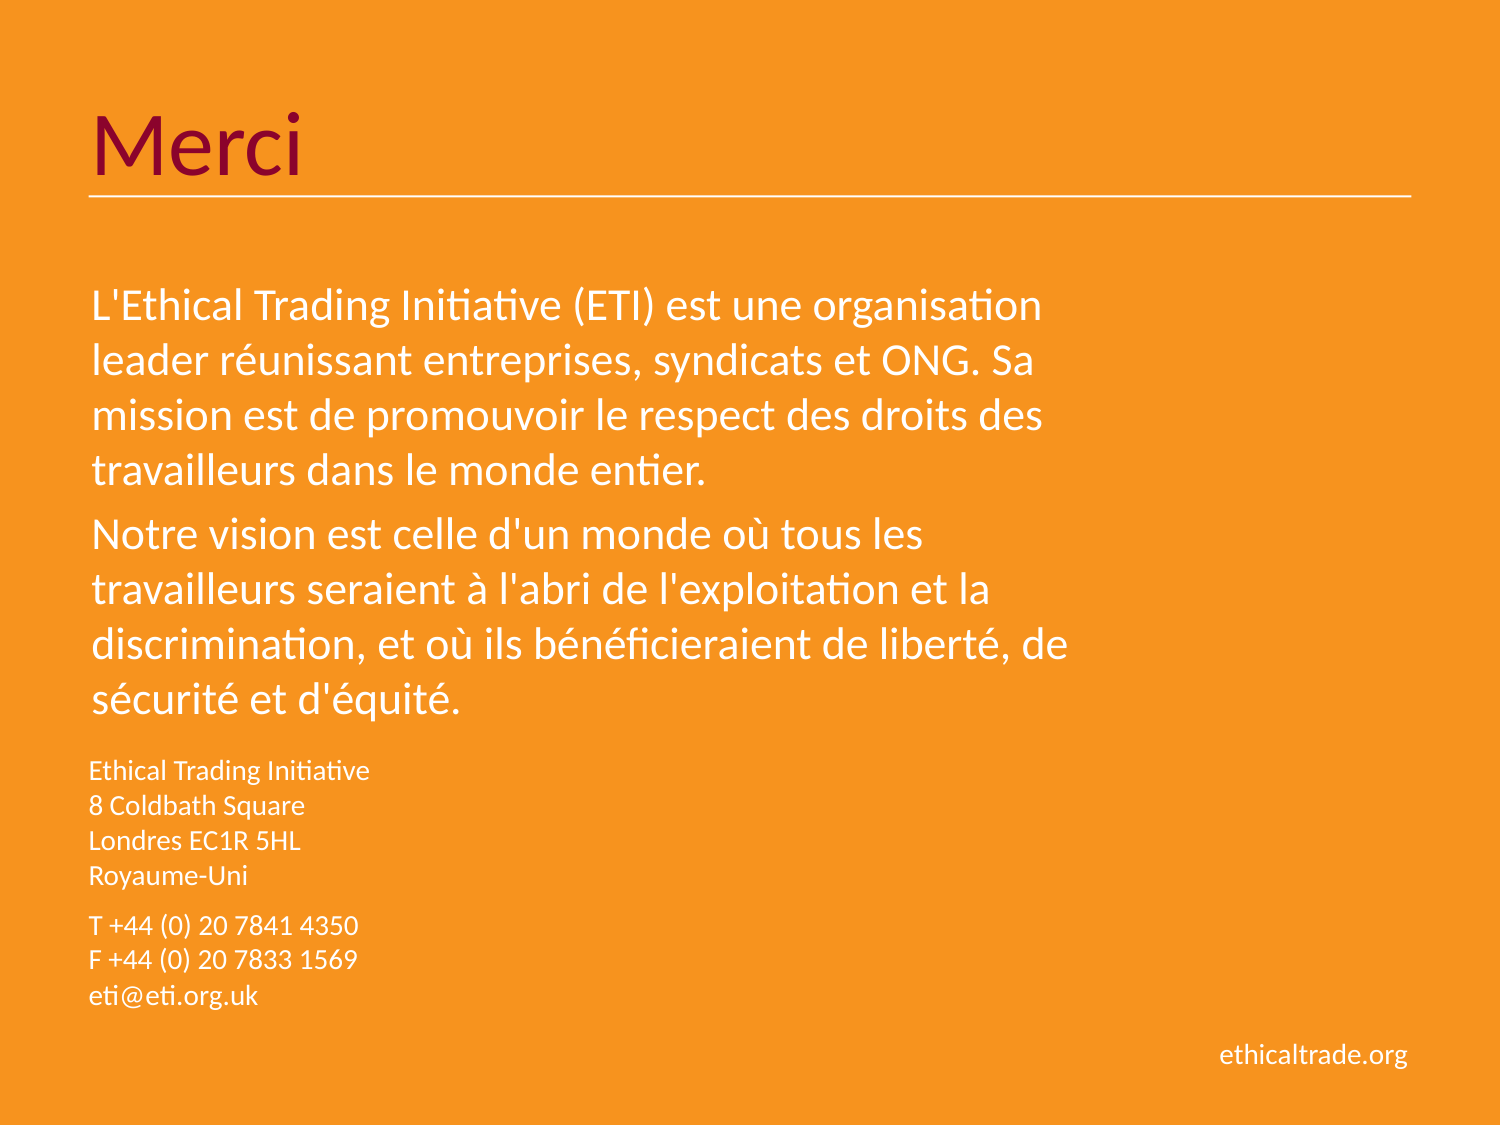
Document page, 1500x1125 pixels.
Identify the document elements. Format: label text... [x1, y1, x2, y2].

title Merci [74, 44, 1426, 233]
footer ethicaltrade.org [76, 1027, 1424, 1107]
list L'Ethical Trading Initiative (ETI) est une organisation leader réunissant entreprises, syndicats et ONG. Sa mission est de promouvoir le respect des droits des travailleurs dans le monde entier. Notre vision est celle d'un monde où tous les travailleurs seraient à l'abri de l'exploitation et la discrimination, et où ils bénéficieraient de liberté, de sécurité et d'équité. [76, 266, 1152, 1010]
text_box Ethical Trading Initiative 8 Coldbath Square Londres EC1R 5HL Royaume-Uni T +44 (0) 20 7841 4350 F +44 (0) 20 7833 1569 eti@eti.org.uk [88, 751, 597, 1011]
